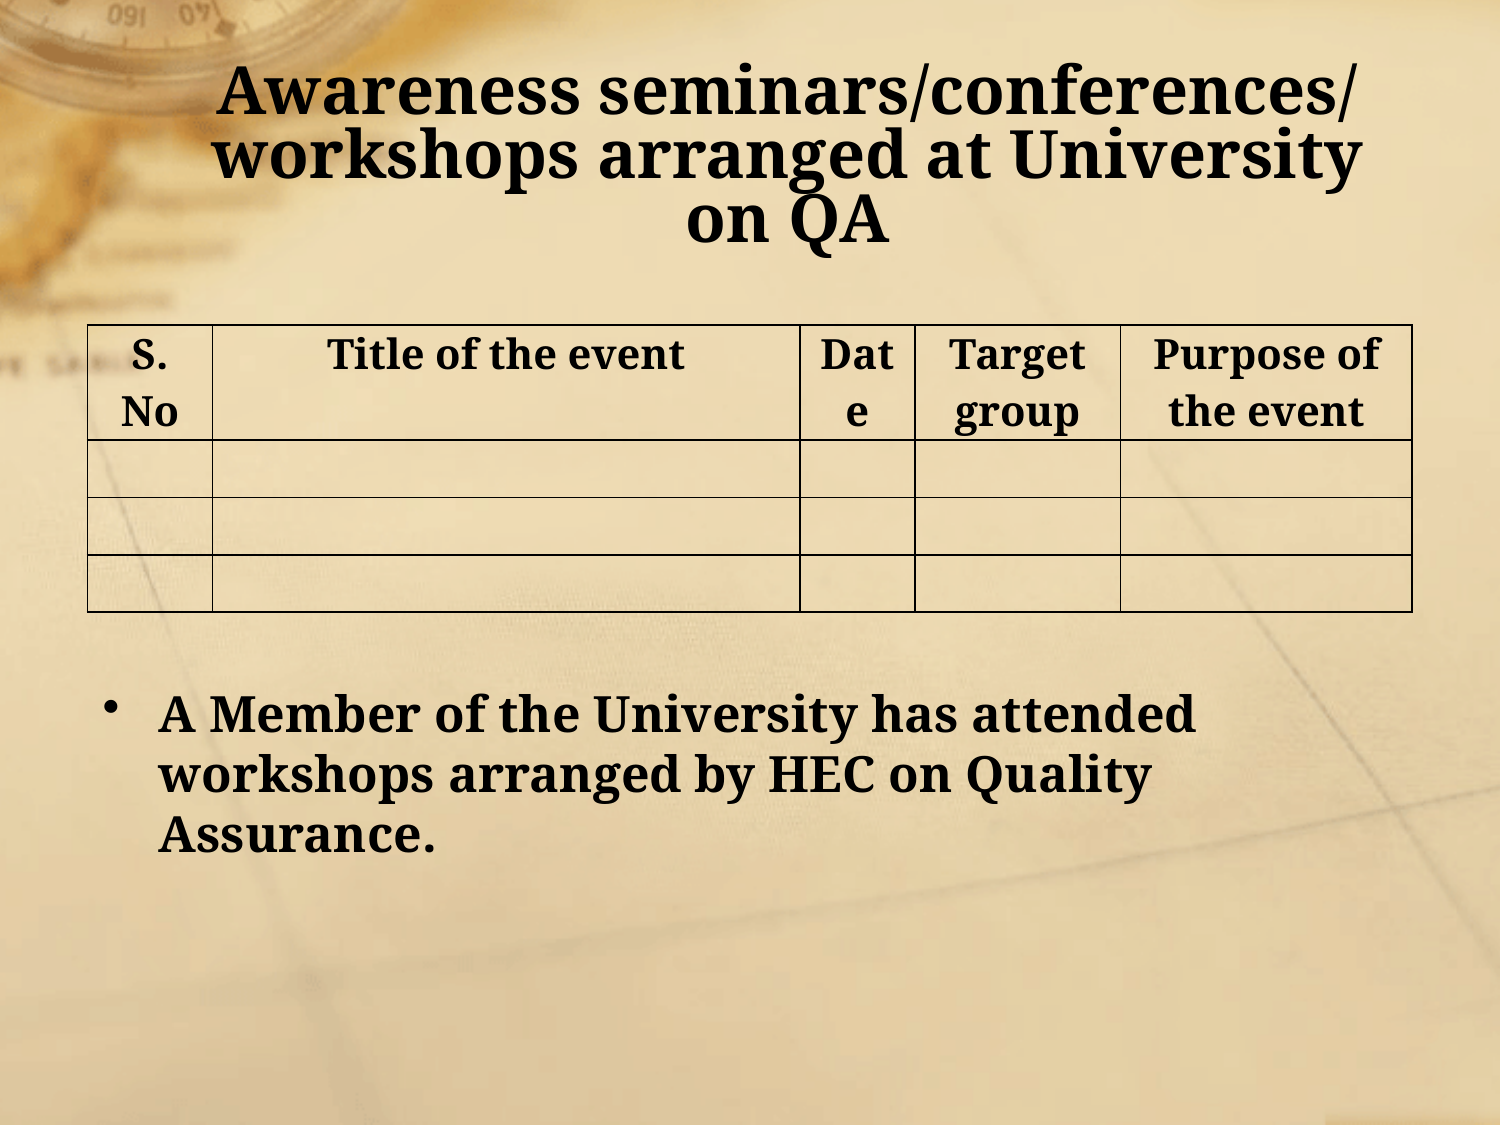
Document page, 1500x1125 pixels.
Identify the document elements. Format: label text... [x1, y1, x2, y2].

table_cell [213, 556, 799, 611]
title Awareness seminars/conferences/ workshops arranged at University on QA [162, 87, 1413, 263]
table_cell [1121, 441, 1411, 497]
table_header Title of the event [213, 326, 799, 439]
table_cell [916, 498, 1120, 554]
list A Member of the University has attended workshops arranged by HEC on Quality Assurance. [87, 674, 1426, 1081]
table_header Date [801, 326, 914, 439]
table_header Target group [916, 326, 1120, 439]
table_cell [88, 498, 212, 554]
table_cell [916, 556, 1120, 611]
table_cell [801, 556, 914, 611]
table_cell [213, 498, 799, 554]
table_cell [801, 498, 914, 554]
table_cell [1121, 556, 1411, 611]
table_cell [213, 441, 799, 497]
table_cell [801, 441, 914, 497]
picture [0, 0, 1500, 1125]
table_cell [88, 556, 212, 611]
table_cell [88, 441, 212, 497]
table_header S. No [88, 326, 212, 439]
table_cell [916, 441, 1120, 497]
table_cell [1121, 498, 1411, 554]
table_header Purpose of the event [1121, 326, 1411, 439]
